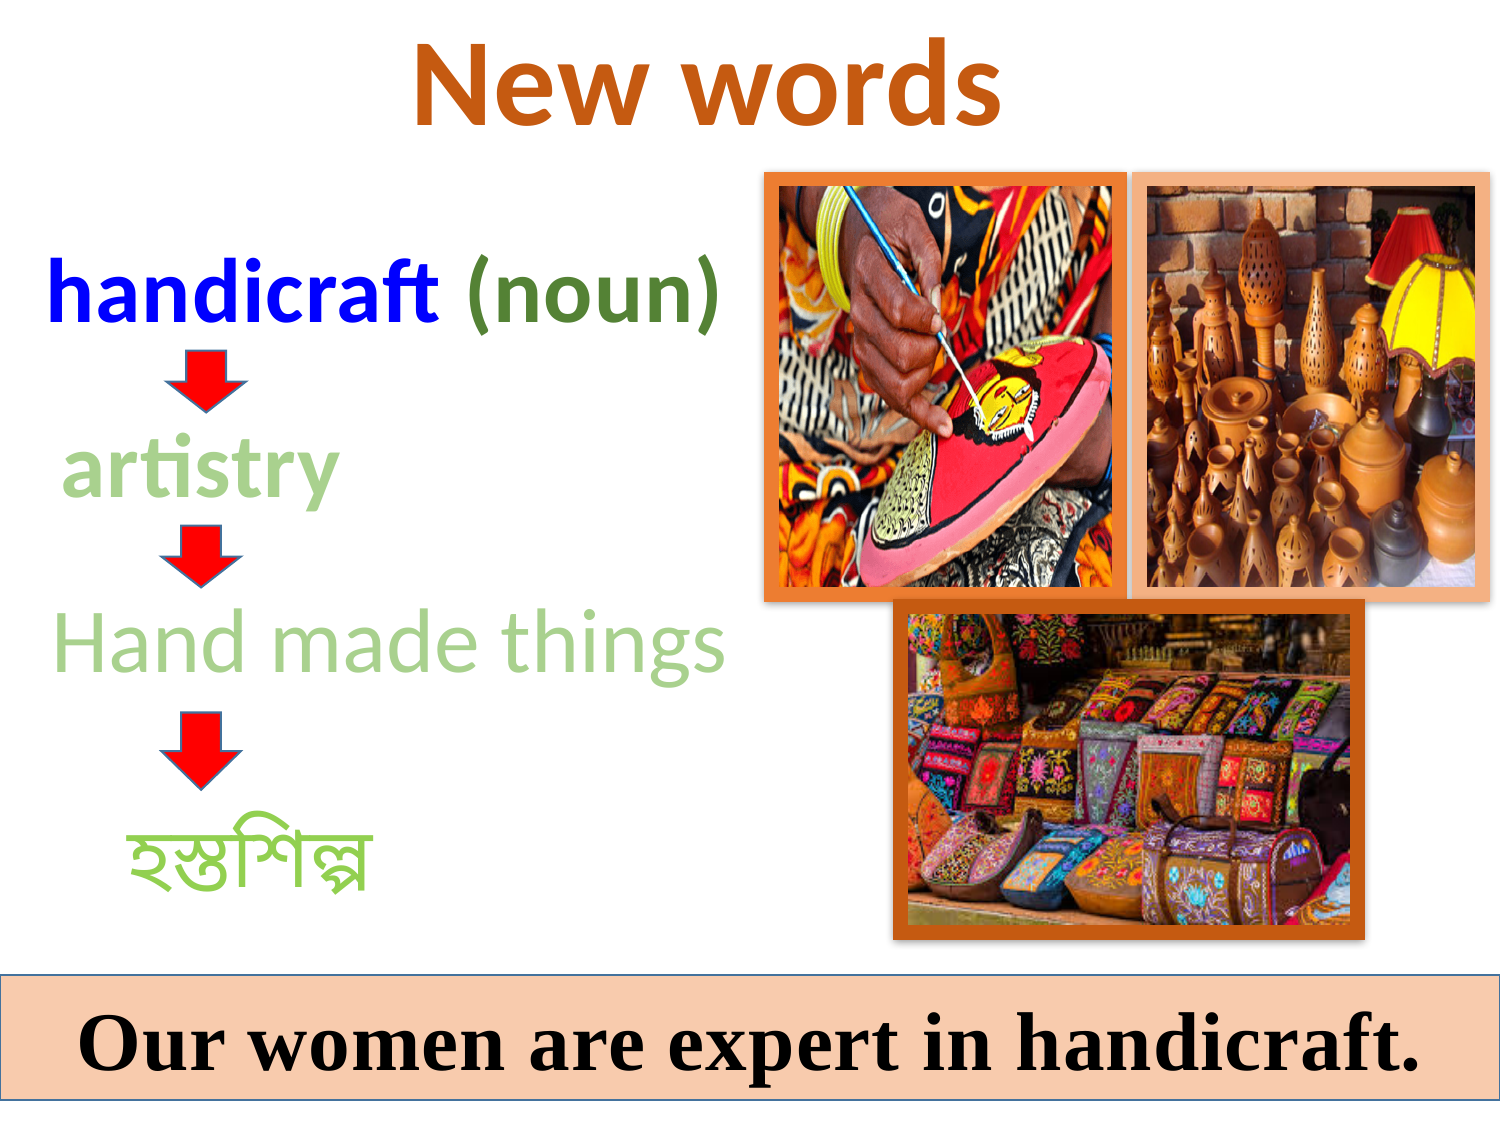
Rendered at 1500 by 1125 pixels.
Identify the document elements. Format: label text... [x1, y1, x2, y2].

text_box New words [396, 0, 1049, 158]
text_box Hand made things [36, 573, 760, 699]
picture [778, 186, 1113, 588]
text_box [158, 711, 244, 792]
picture [907, 613, 1350, 925]
text_box হস্তশিল্প [112, 796, 438, 912]
picture [1146, 186, 1475, 588]
text_box artistry [45, 398, 379, 524]
text_box [163, 349, 249, 398]
text_box handicraft (noun) [30, 223, 739, 349]
text_box [158, 524, 244, 589]
text_box Our women are expert in handicraft. [0, 974, 1500, 1101]
